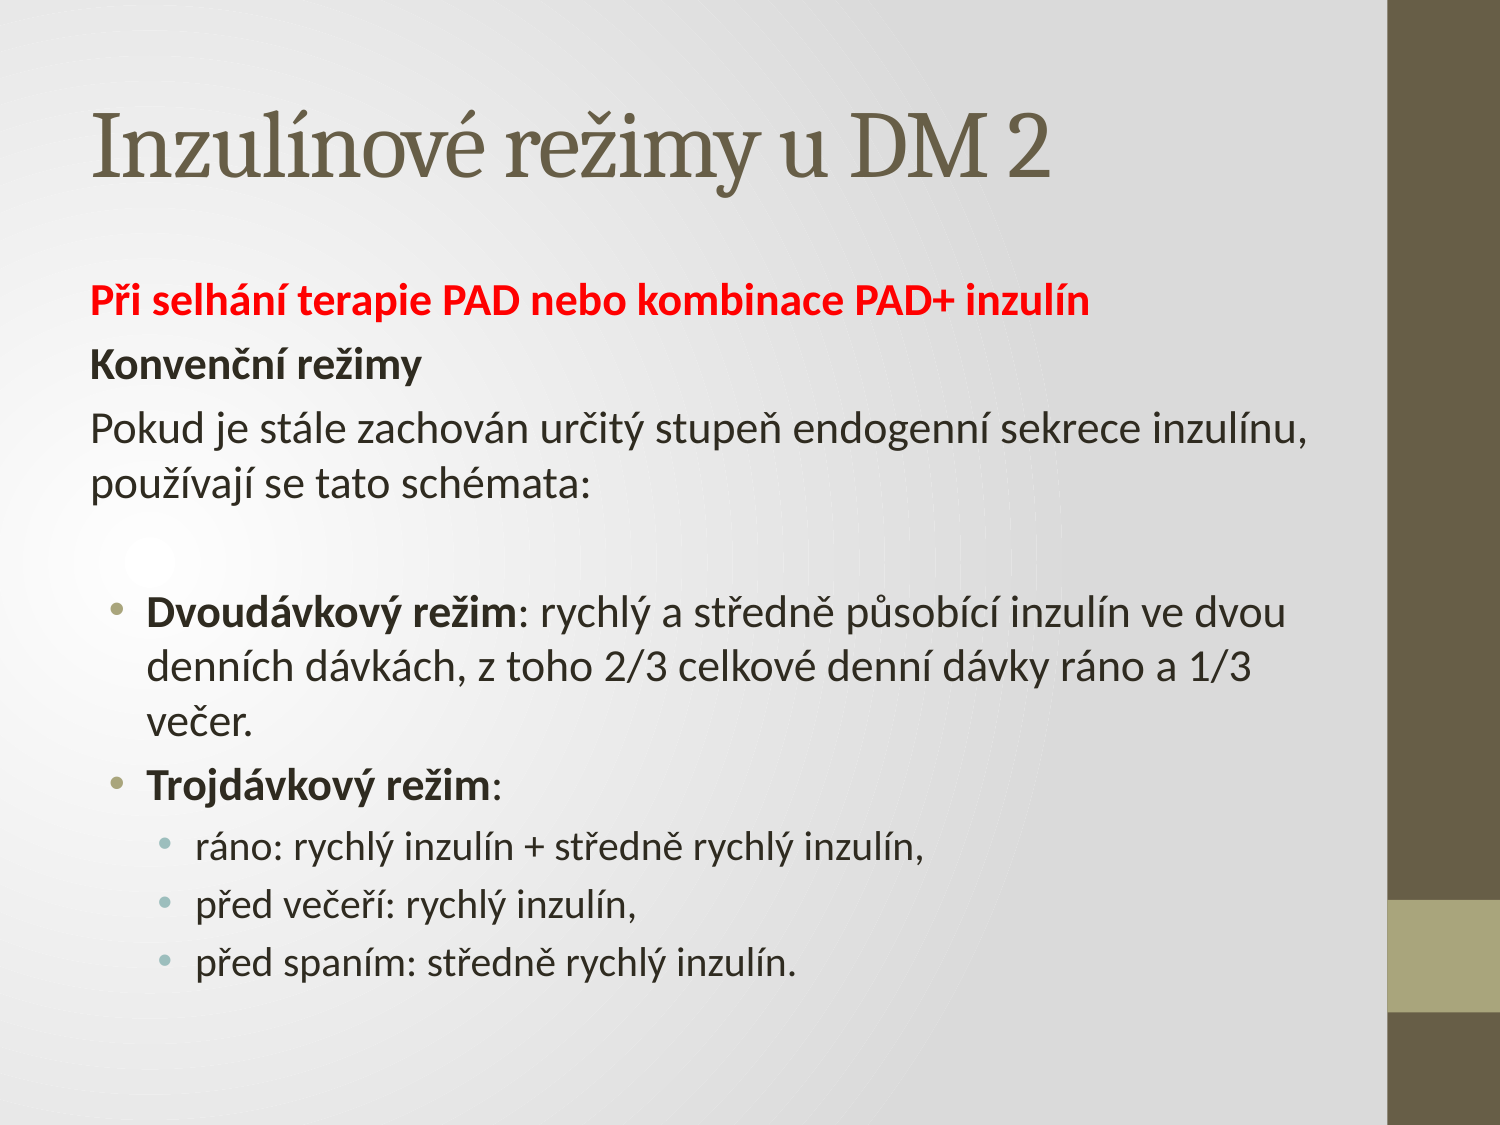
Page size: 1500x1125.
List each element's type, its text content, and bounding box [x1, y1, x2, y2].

list Při selhání terapie PAD nebo kombinace PAD+ inzulín Konvenční režimy Pokud je stále zachován určitý stupeň endogenní sekrece inzulínu, používají se tato schémata: Dvoudávkový režim: rychlý a středně působící inzulín ve dvou denních dávkách, z toho 2/3 celkové denní dávky ráno a 1/3 večer. Trojdávkový režim: ráno: rychlý inzulín + středně rychlý inzulín, před večeří: rychlý inzulín, před spaním: středně rychlý inzulín. [75, 262, 1325, 1050]
title Inzulínové režimy u DM 2 [75, 45, 1325, 233]
